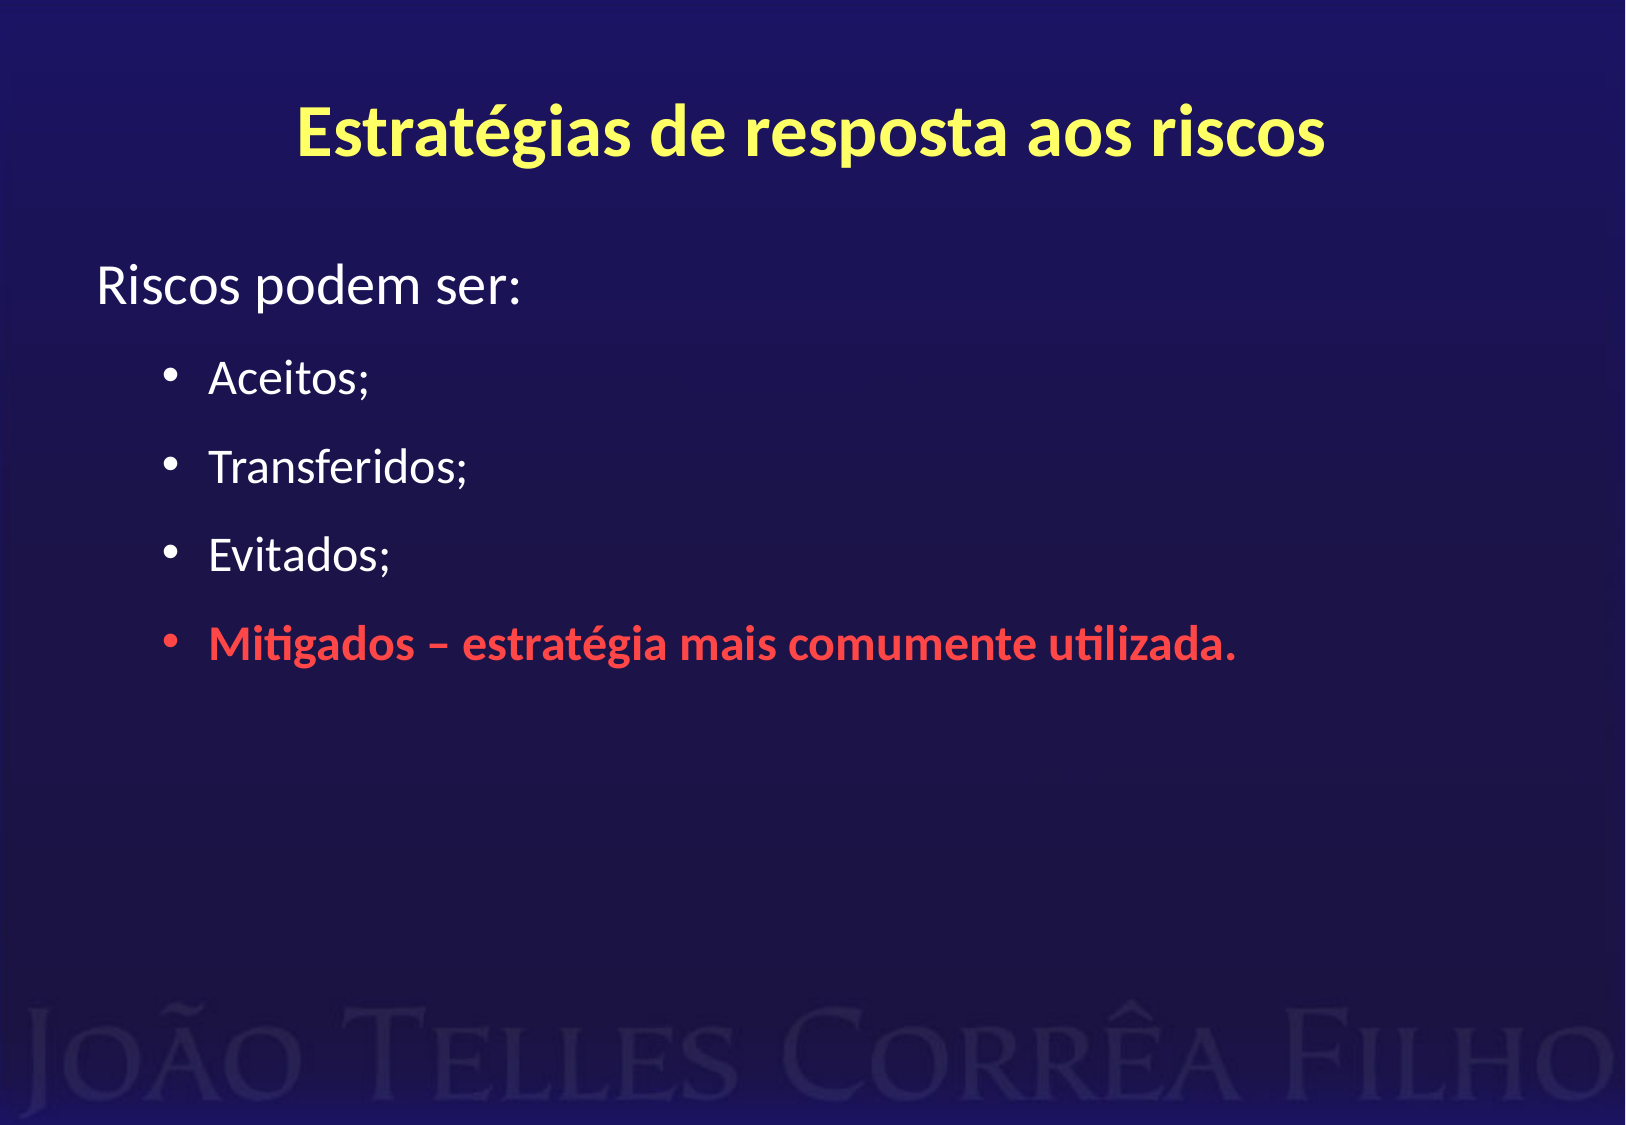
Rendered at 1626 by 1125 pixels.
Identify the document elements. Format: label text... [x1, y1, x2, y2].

text_box Riscos podem ser: Aceitos; Transferidos; Evitados; Mitigados – estratégia mais comumente utilizada. [81, 231, 1544, 976]
picture [0, 0, 1626, 1125]
title Estratégias de resposta aos riscos [80, 44, 1544, 209]
